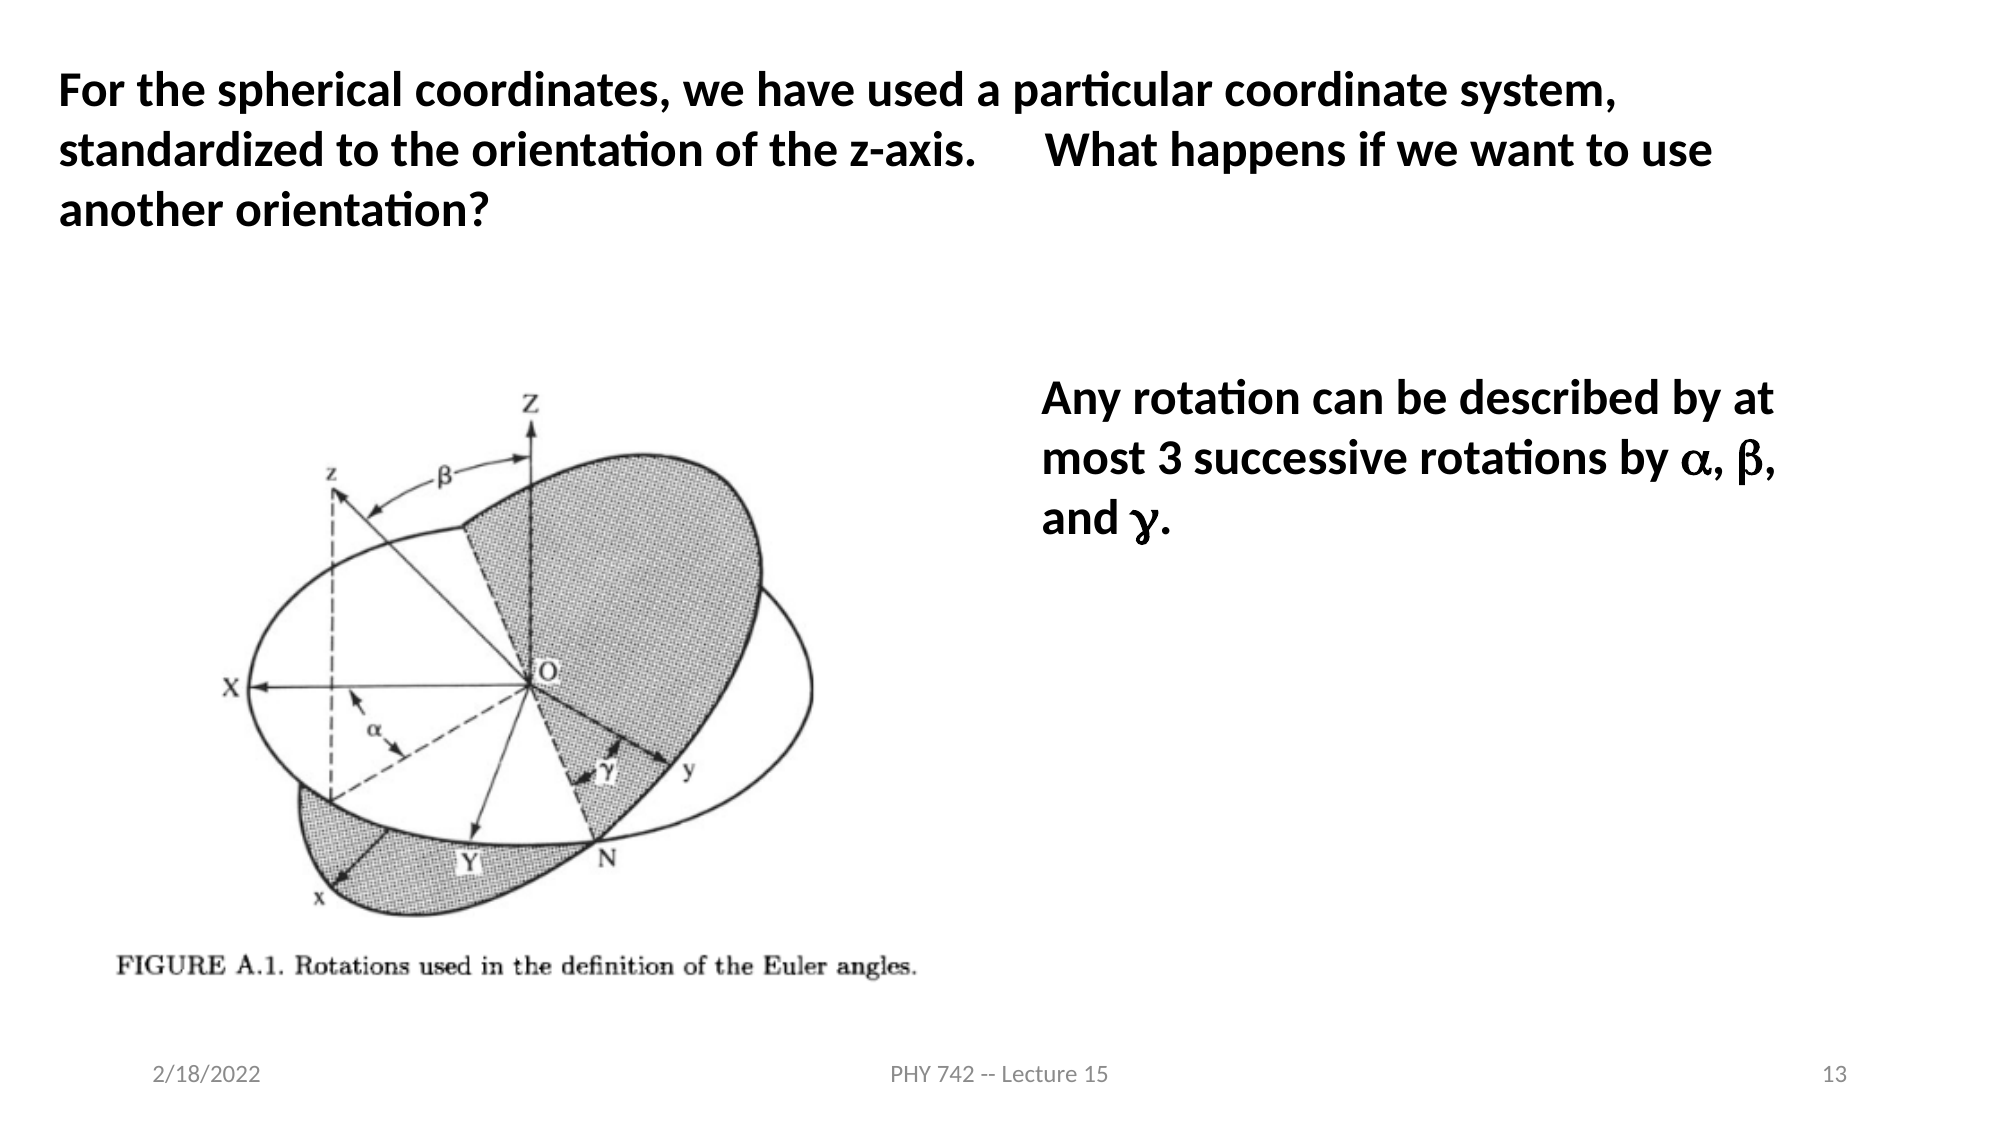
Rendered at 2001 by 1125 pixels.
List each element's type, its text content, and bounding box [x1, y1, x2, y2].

text_box Any rotation can be described by at most 3 successive rotations by a, b, and g. [1026, 356, 1863, 552]
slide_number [137, 1042, 588, 1103]
picture [43, 277, 948, 1012]
text_box For the spherical coordinates, we have used a particular coordinate system, standardized to the orientation of the z-axis. What happens if we want to use another orientation? [43, 49, 1863, 244]
slide_number 13 [1412, 1042, 1863, 1103]
footer PHY 742 -- Lecture 15 [662, 1042, 1338, 1103]
